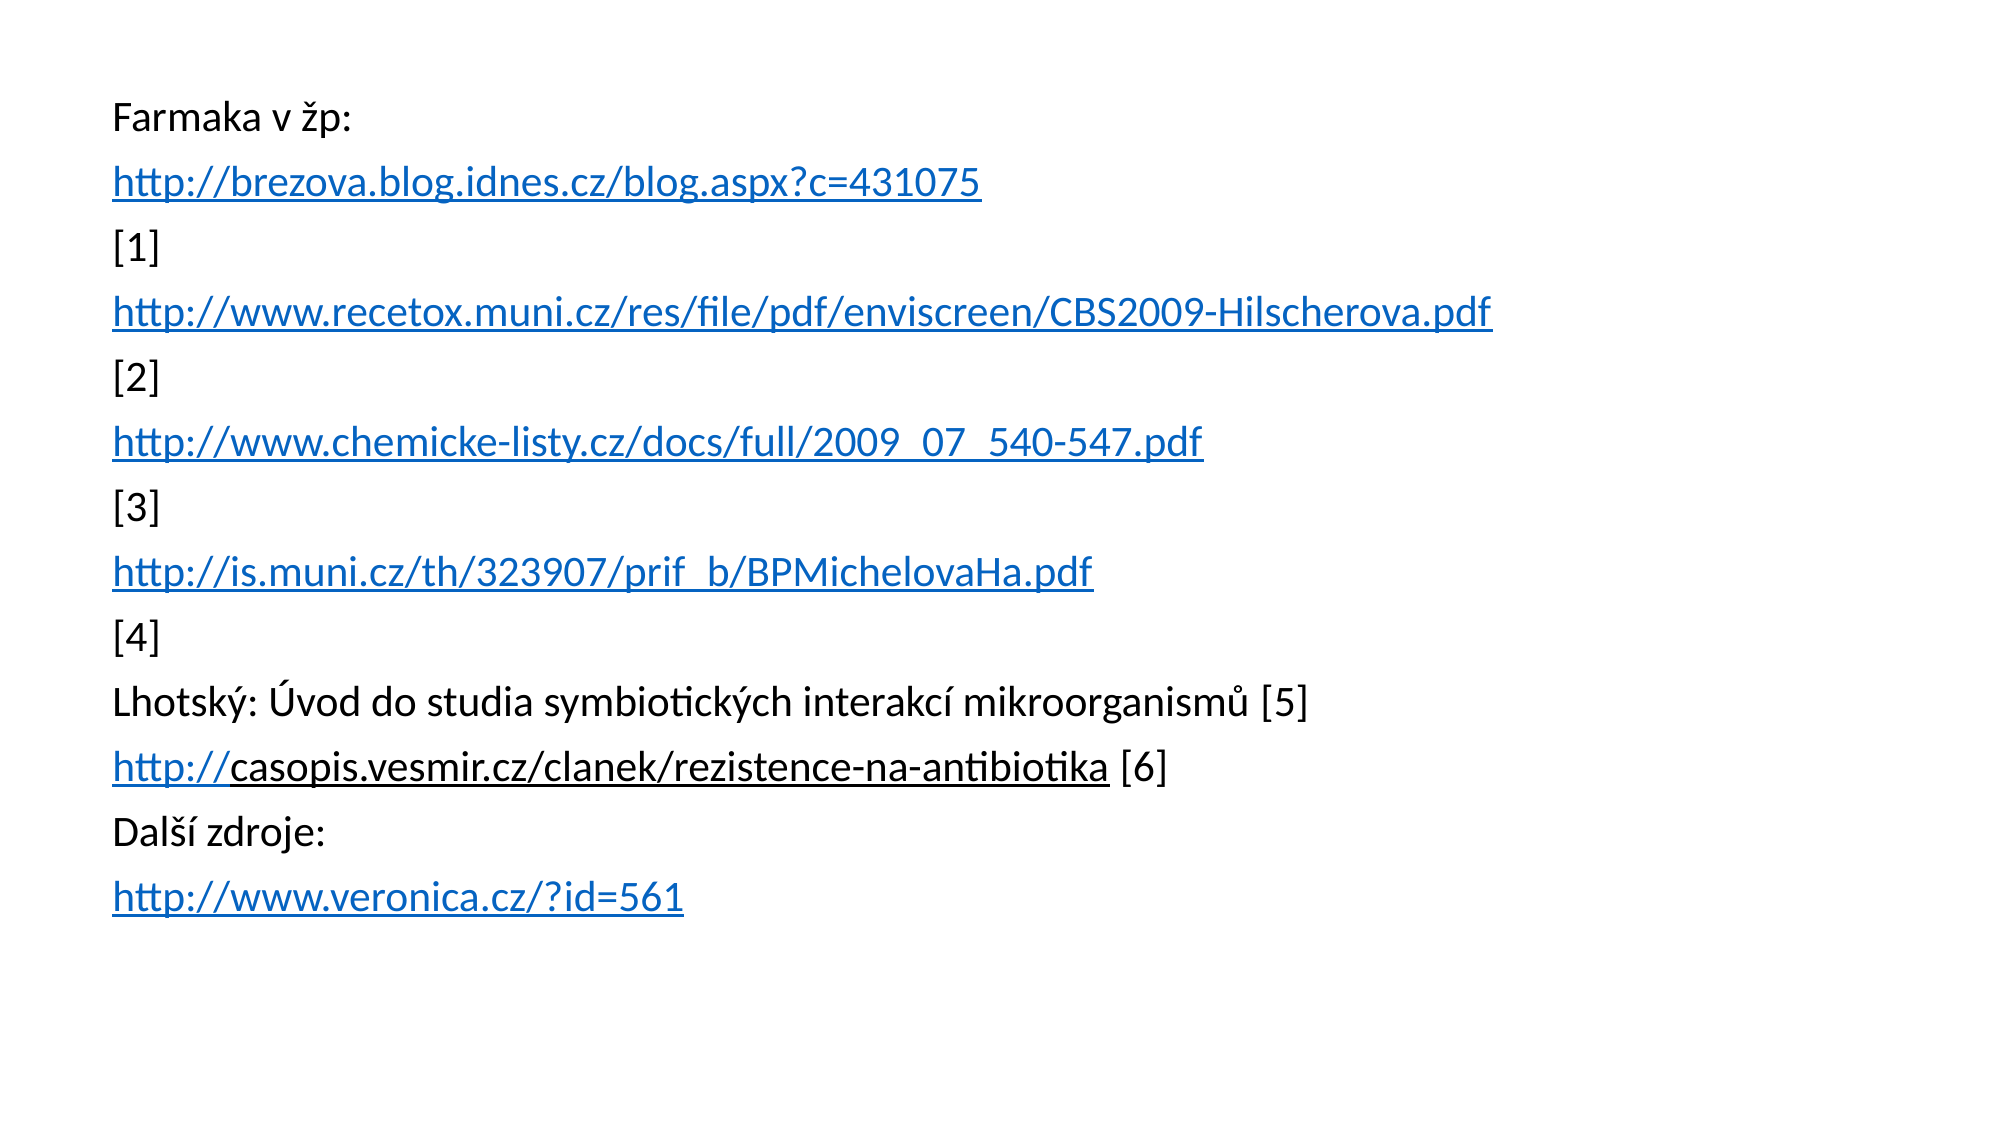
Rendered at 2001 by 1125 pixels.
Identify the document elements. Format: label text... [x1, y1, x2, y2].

subtitle Farmaka v žp: http://brezova.blog.idnes.cz/blog.aspx?c=431075 [1] http://www.recetox.muni.cz/res/file/pdf/enviscreen/CBS2009-Hilscherova.pdf [2] http://www.chemicke-listy.cz/docs/full/2009_07_540-547.pdf [3] http://is.muni.cz/th/323907/prif_b/BPMichelovaHa.pdf [4] Lhotský: Úvod do studia symbiotických interakcí mikroorganismů [5] http://casopis.vesmir.cz/clanek/rezistence-na-antibiotika [6] Další zdroje: http://www.veronica.cz/?id=561 [97, 86, 1598, 932]
